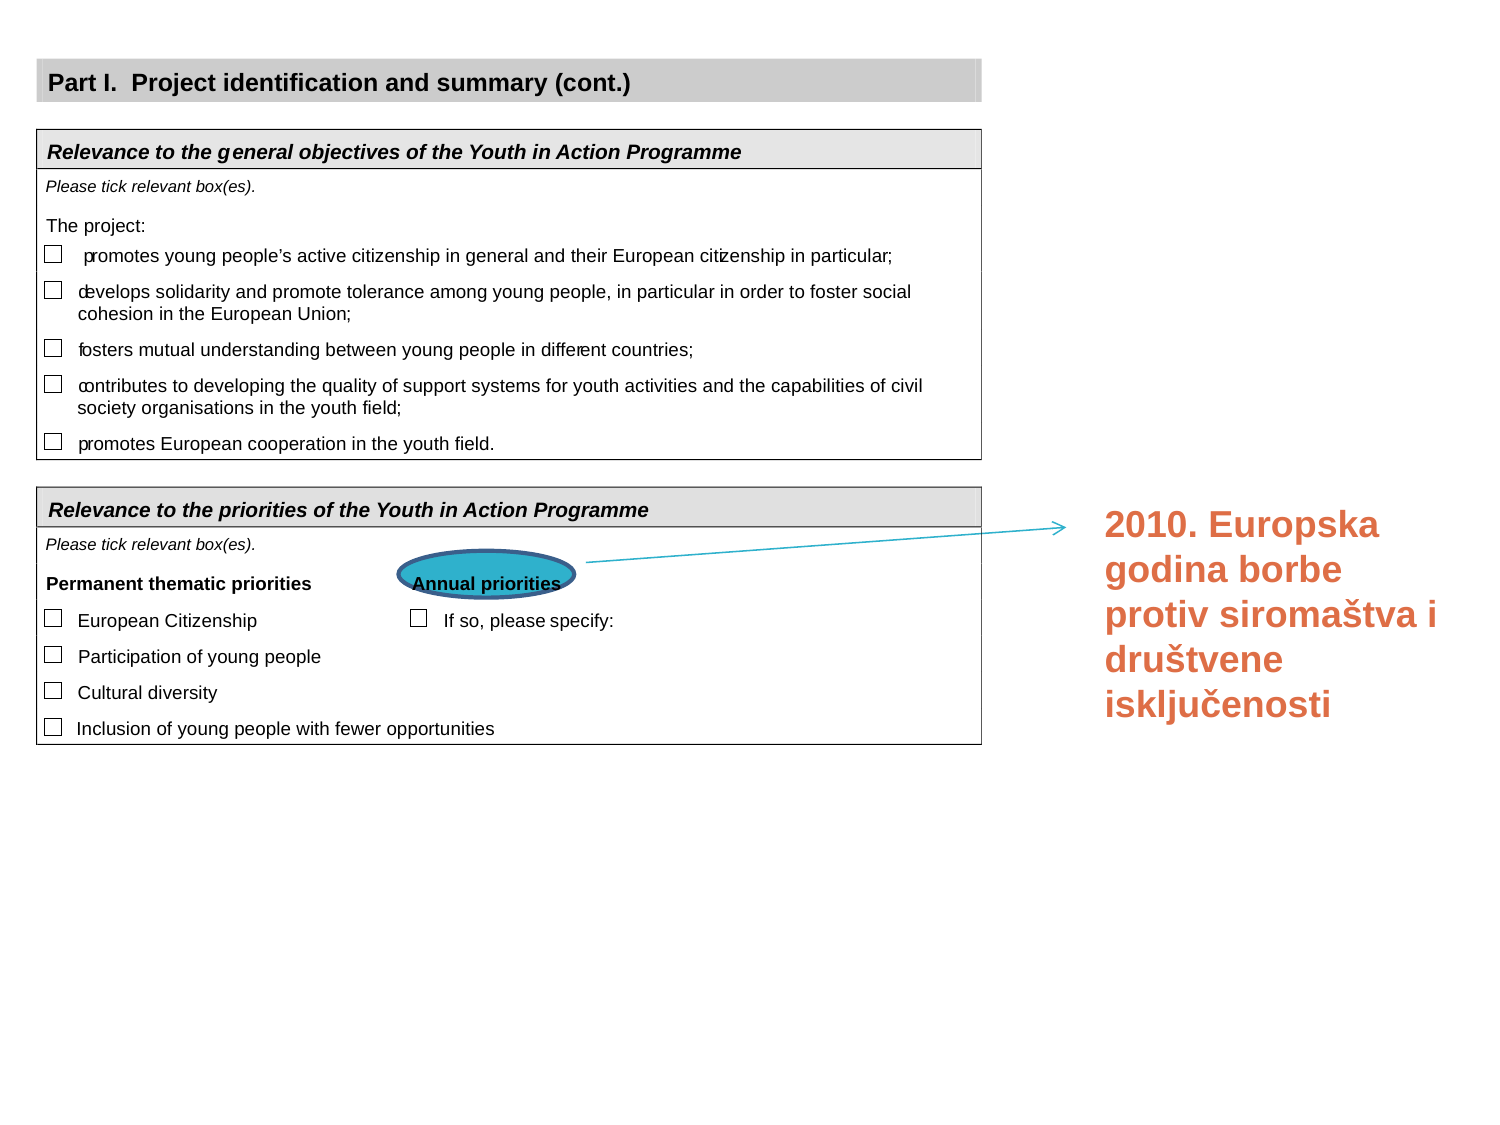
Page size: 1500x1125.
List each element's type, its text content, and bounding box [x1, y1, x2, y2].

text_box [1023, 527, 1067, 563]
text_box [0, 58, 1018, 774]
text_box 2010. Europska godina borbe protiv siromaštva i društvene isključenosti [1089, 492, 1465, 732]
